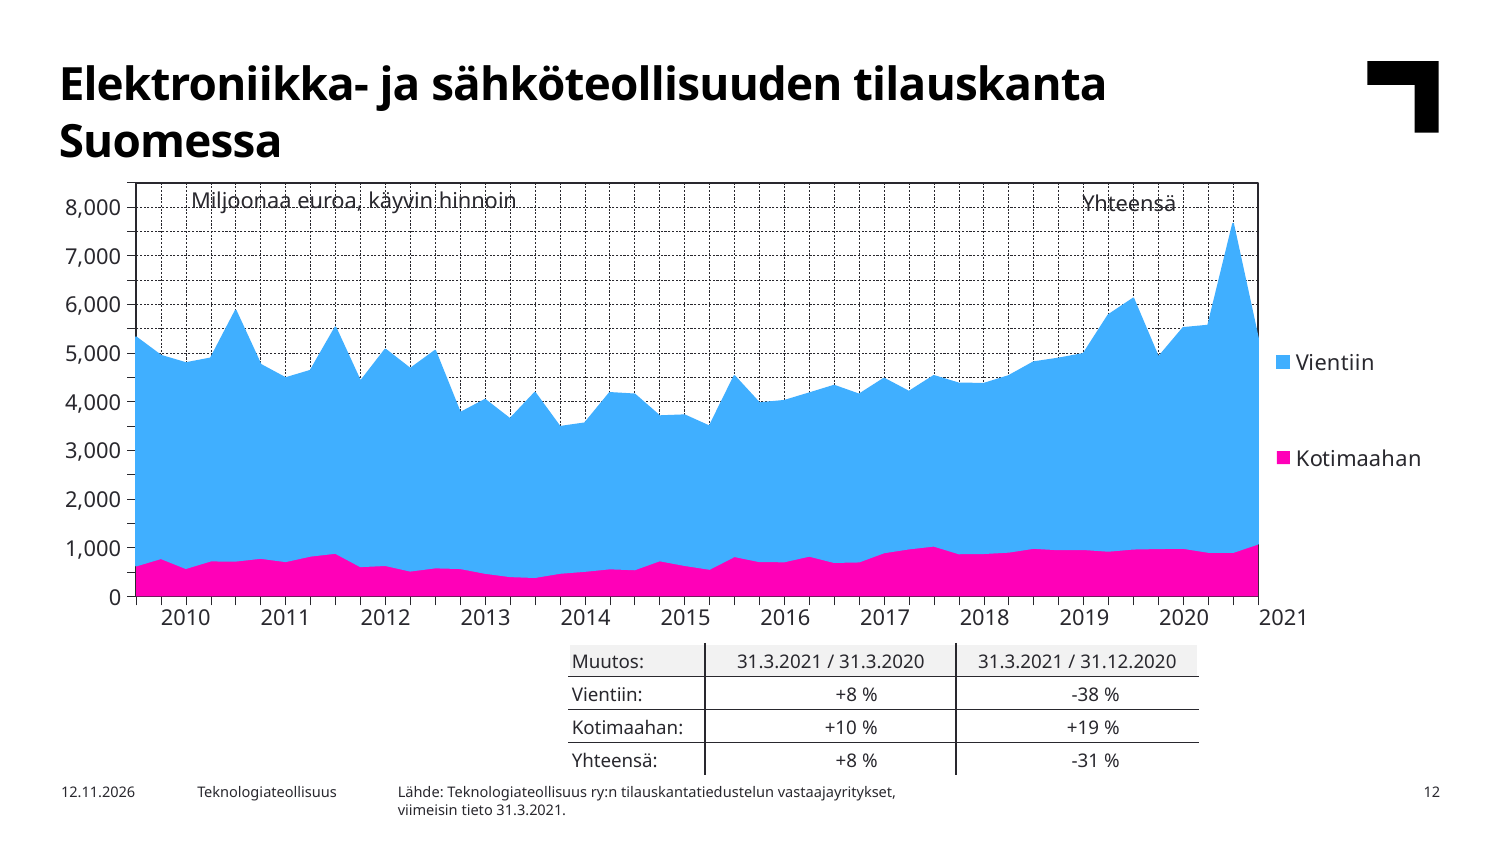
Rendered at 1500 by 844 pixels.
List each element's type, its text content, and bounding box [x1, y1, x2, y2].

table_cell +8 % [706, 743, 955, 775]
list Lähde: Teknologiateollisuus ry:n tilauskantatiedustelun vastaajayritykset, viimeisin tieto 31.3.2021. [382, 775, 1133, 816]
footer Teknologiateollisuus [182, 775, 382, 803]
table_cell -31 % [957, 743, 1197, 775]
table_cell -38 % [957, 677, 1197, 709]
table_cell +10 % [706, 710, 955, 742]
table_header 31.3.2021 / 31.12.2020 [957, 645, 1197, 676]
table_cell +8 % [706, 677, 955, 709]
table_header Muutos: [570, 645, 704, 676]
table_cell +19 % [957, 710, 1197, 742]
table_cell Vientiin: [570, 677, 704, 709]
chart [29, 166, 1483, 635]
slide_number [46, 775, 182, 803]
slide_number 12 [1313, 775, 1456, 803]
table_cell Kotimaahan: [570, 710, 704, 742]
table_header 31.3.2021 / 31.3.2020 [706, 645, 955, 676]
table_cell Yhteensä: [570, 743, 704, 775]
list Elektroniikka- ja sähköteollisuuden tilauskanta Suomessa [41, 46, 1353, 153]
